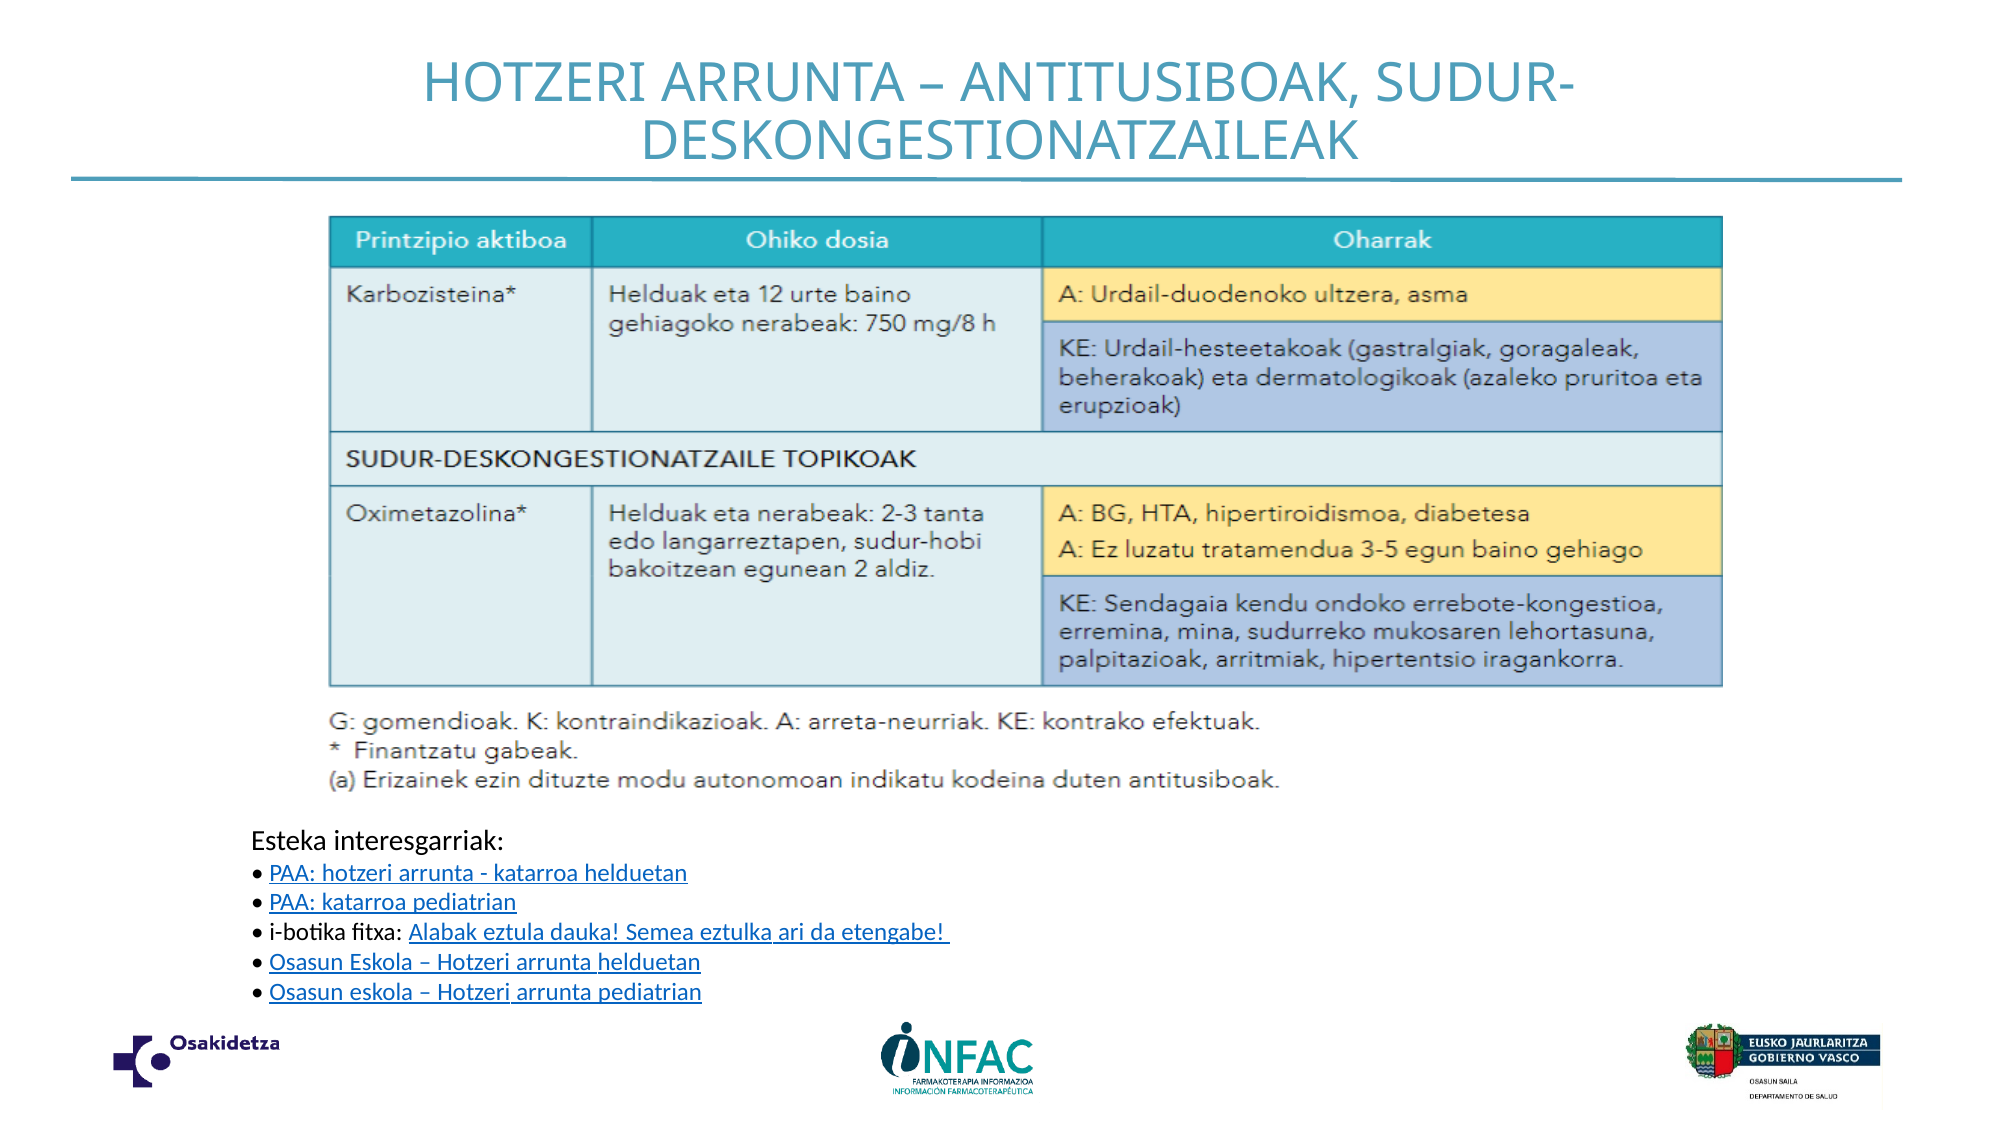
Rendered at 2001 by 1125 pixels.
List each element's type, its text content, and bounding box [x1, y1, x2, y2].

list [327, 212, 1723, 814]
title HOTZERI ARRUNTA – ANTITUSIBOAK, SUDUR-DESKONGESTIONATZAILEAK [137, 45, 1863, 177]
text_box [101, 1014, 1883, 1110]
text_box Esteka interesgarriak: • PAA: hotzeri arrunta - katarroa helduetan • PAA: katarroa pediatrian • i-botika fitxa: Alabak eztula dauka! Semea eztulka ari da etengabe! • Osasun Eskola – Hotzeri arrunta helduetan • Osasun eskola – Hotzeri arrunta pediatrian [236, 813, 1237, 1014]
